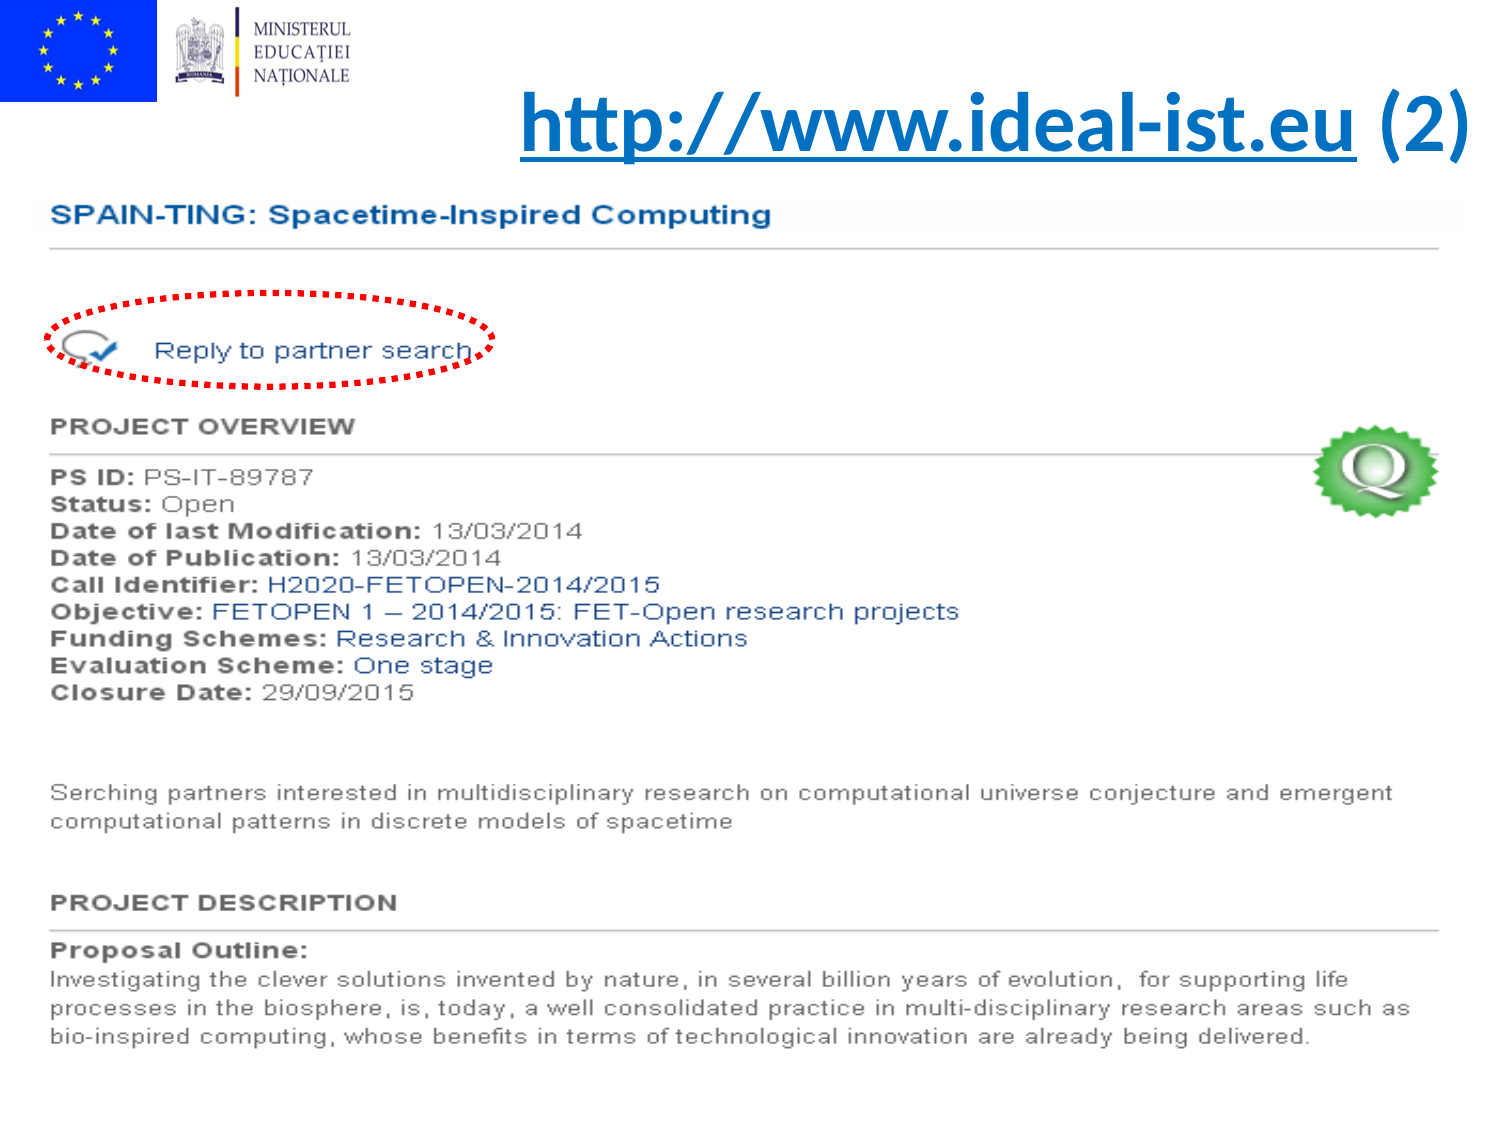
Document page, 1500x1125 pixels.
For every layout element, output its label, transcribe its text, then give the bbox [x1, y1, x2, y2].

picture [0, 0, 357, 105]
title http://www.ideal-ist.eu (2) [492, 46, 1500, 188]
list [34, 198, 1466, 1055]
